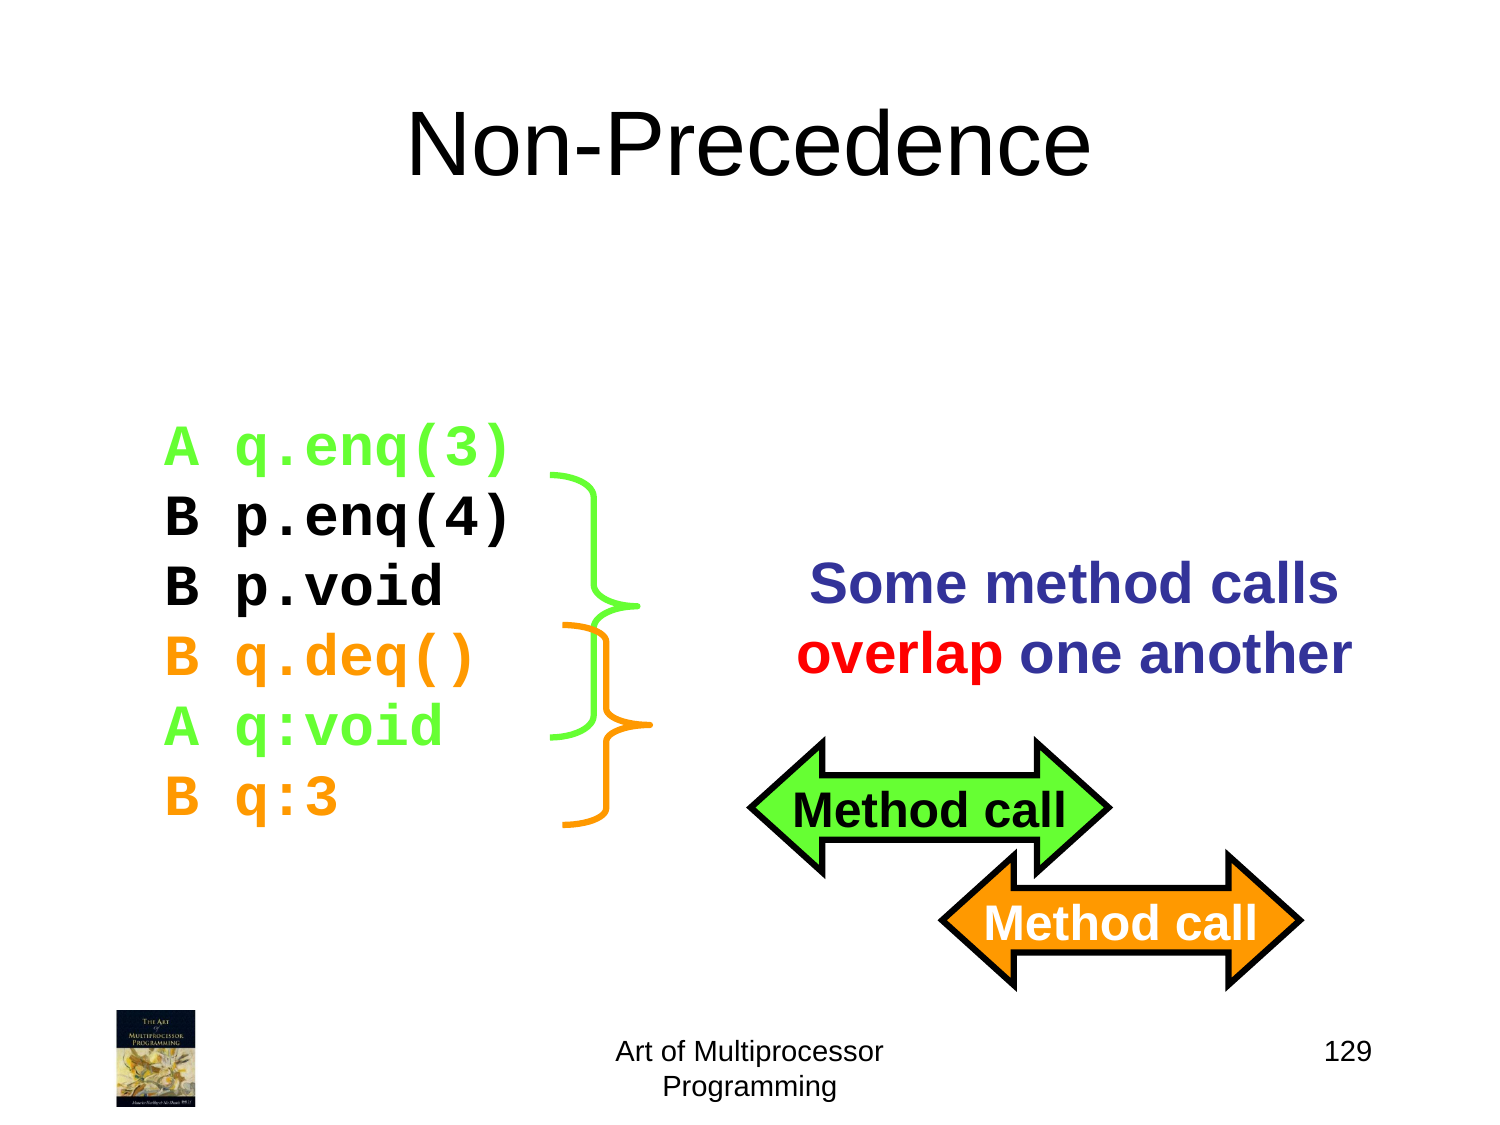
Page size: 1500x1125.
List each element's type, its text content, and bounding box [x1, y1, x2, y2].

text_box [562, 624, 650, 825]
footer Art of Multiprocessor Programming [512, 1024, 988, 1101]
text_box A q.enq(3) B p.enq(4) B p.void B q.deq() A q:void B q:3 [149, 399, 608, 835]
text_box [549, 474, 638, 738]
slide_number 129 [1074, 1024, 1388, 1101]
text_box Some method calls overlap one another [774, 537, 1375, 693]
text_box Method call [942, 855, 1300, 985]
picture [107, 1009, 205, 1107]
text_box Method call [750, 742, 1109, 873]
picture [416, 416, 438, 438]
title Non-Precedence [74, 44, 1426, 233]
